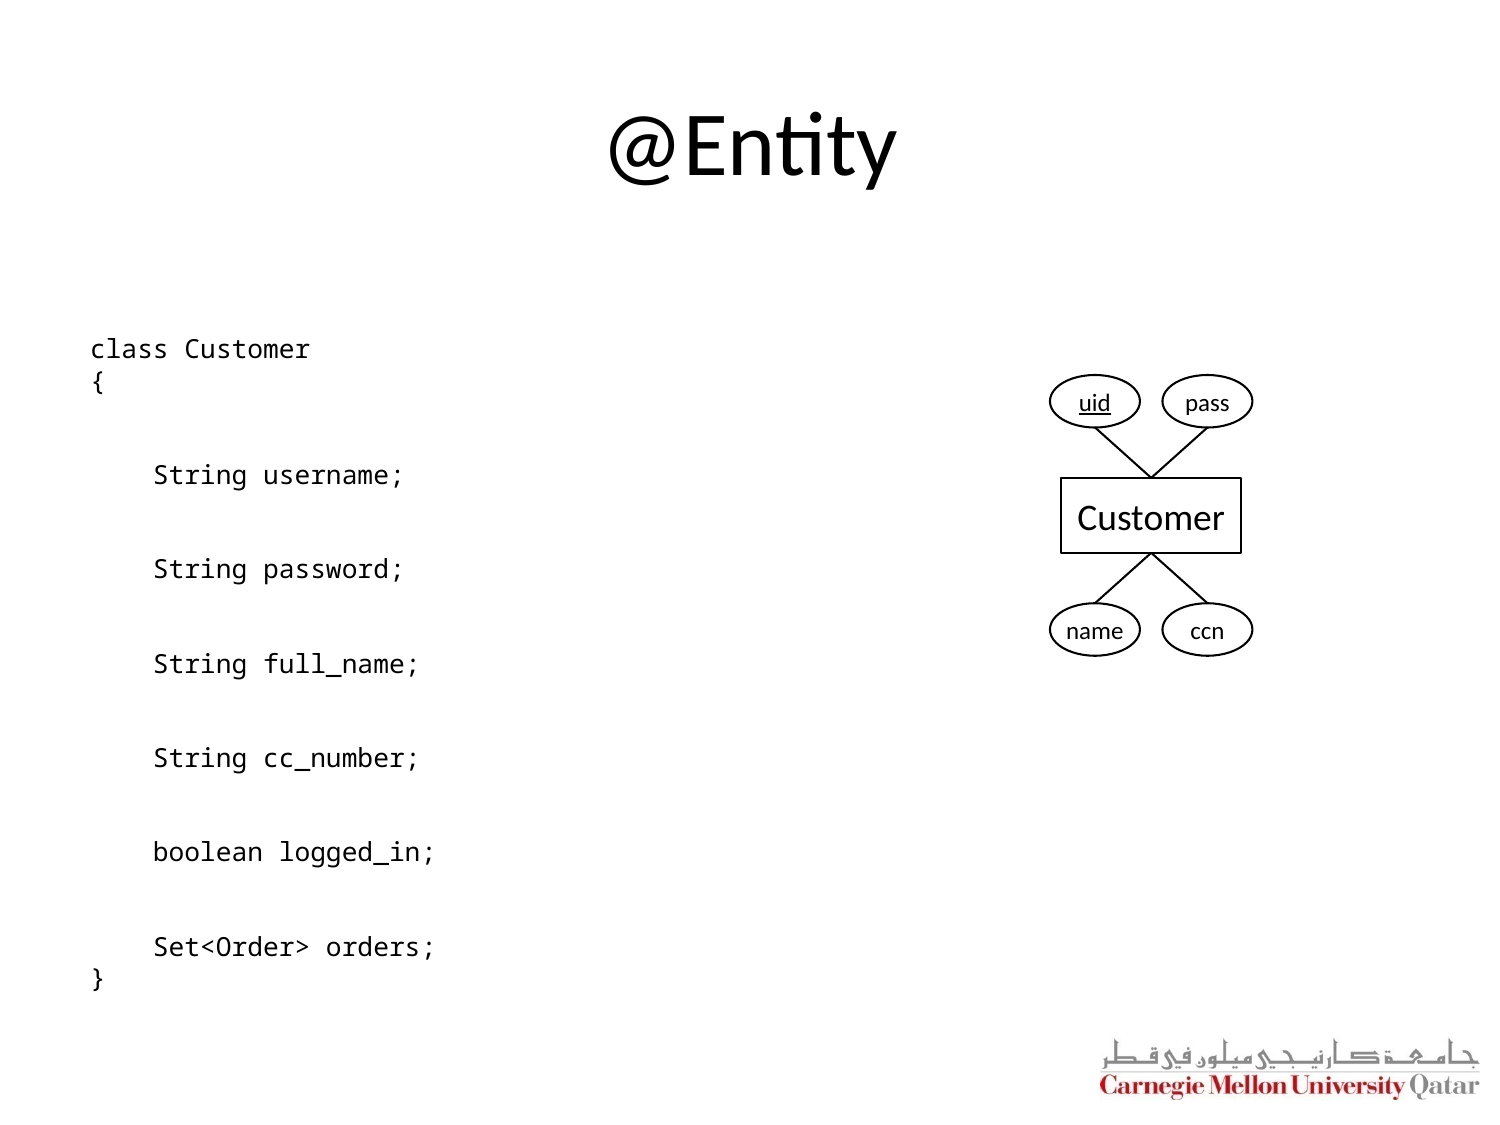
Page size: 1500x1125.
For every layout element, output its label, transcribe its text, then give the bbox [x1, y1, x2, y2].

picture [1099, 1037, 1480, 1101]
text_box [1049, 374, 1253, 656]
list class Customer { String username; String password; String full_name; String cc_number; boolean logged_in; Set<Order> orders; } [75, 262, 1425, 1005]
title @Entity [75, 45, 1425, 233]
